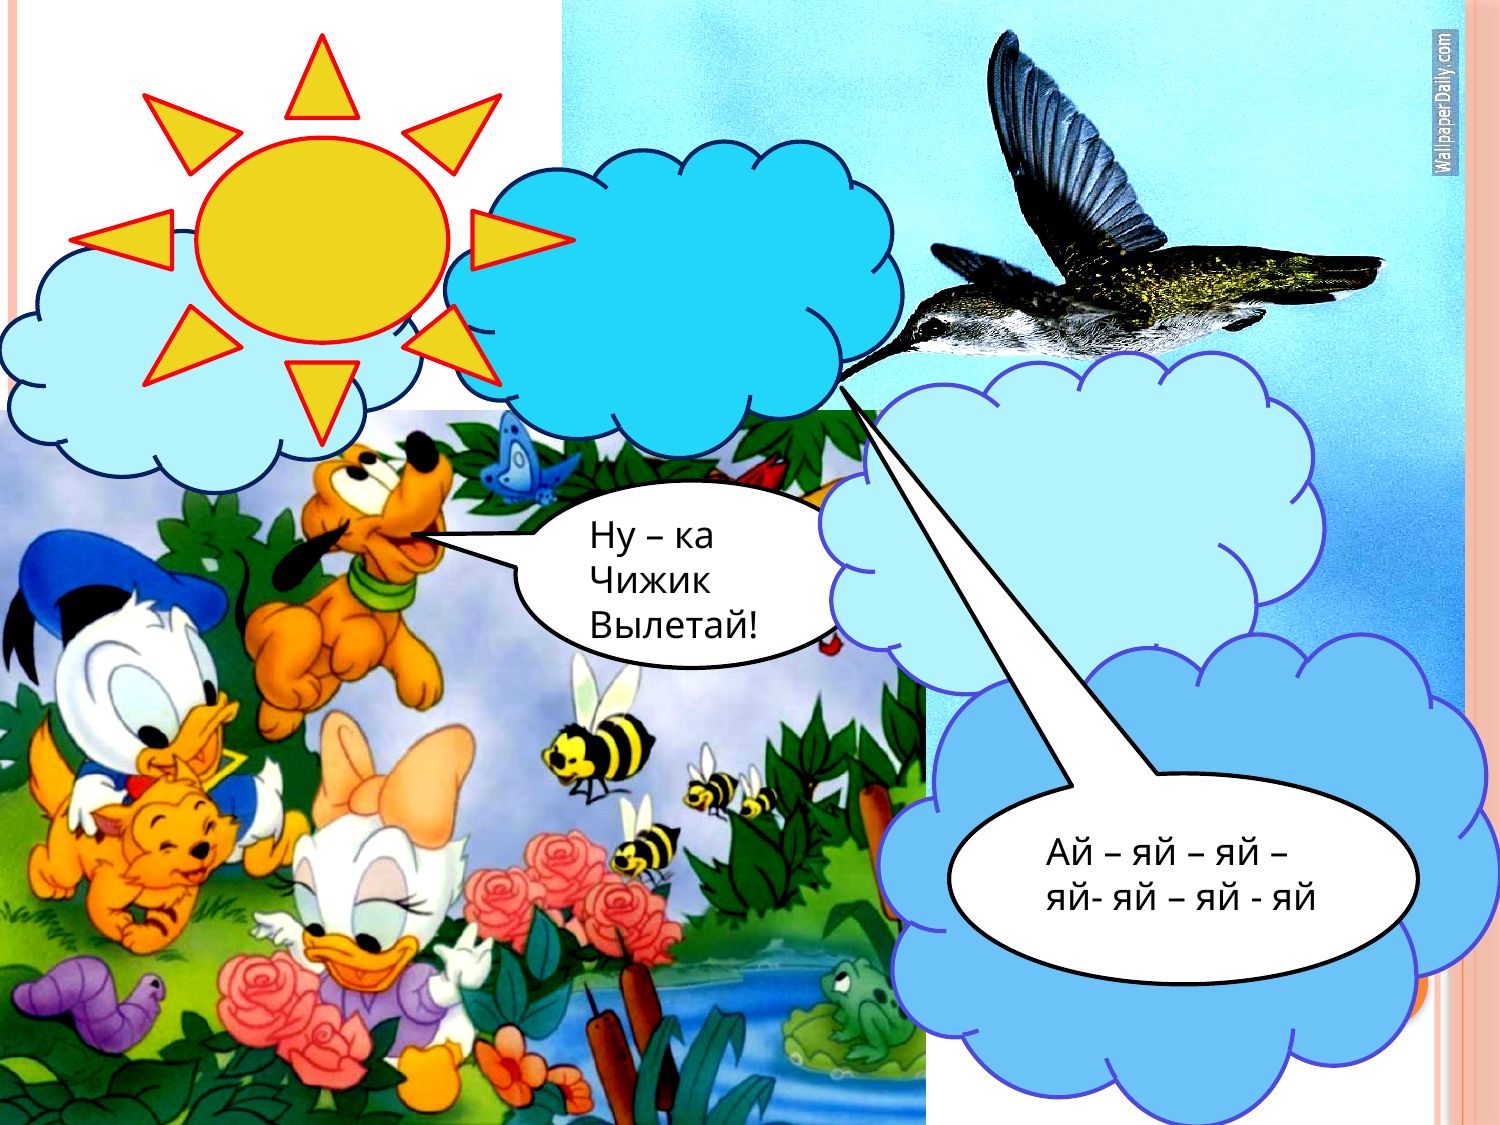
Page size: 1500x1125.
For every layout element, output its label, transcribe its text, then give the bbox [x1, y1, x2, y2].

text_box [284, 360, 361, 406]
text_box [400, 303, 503, 388]
text_box [442, 248, 556, 406]
text_box [947, 836, 1421, 987]
text_box [933, 724, 1500, 1125]
text_box [400, 93, 503, 177]
picture [0, 0, 1466, 1125]
text_box [284, 33, 361, 120]
text_box [142, 93, 244, 177]
text_box [488, 167, 556, 232]
text_box [0, 228, 424, 406]
text_box [142, 303, 244, 388]
text_box Ай – яй – яй – яй- яй – яй - яй [1031, 836, 1348, 925]
text_box [470, 208, 556, 272]
text_box [68, 208, 175, 272]
text_box [194, 135, 451, 345]
